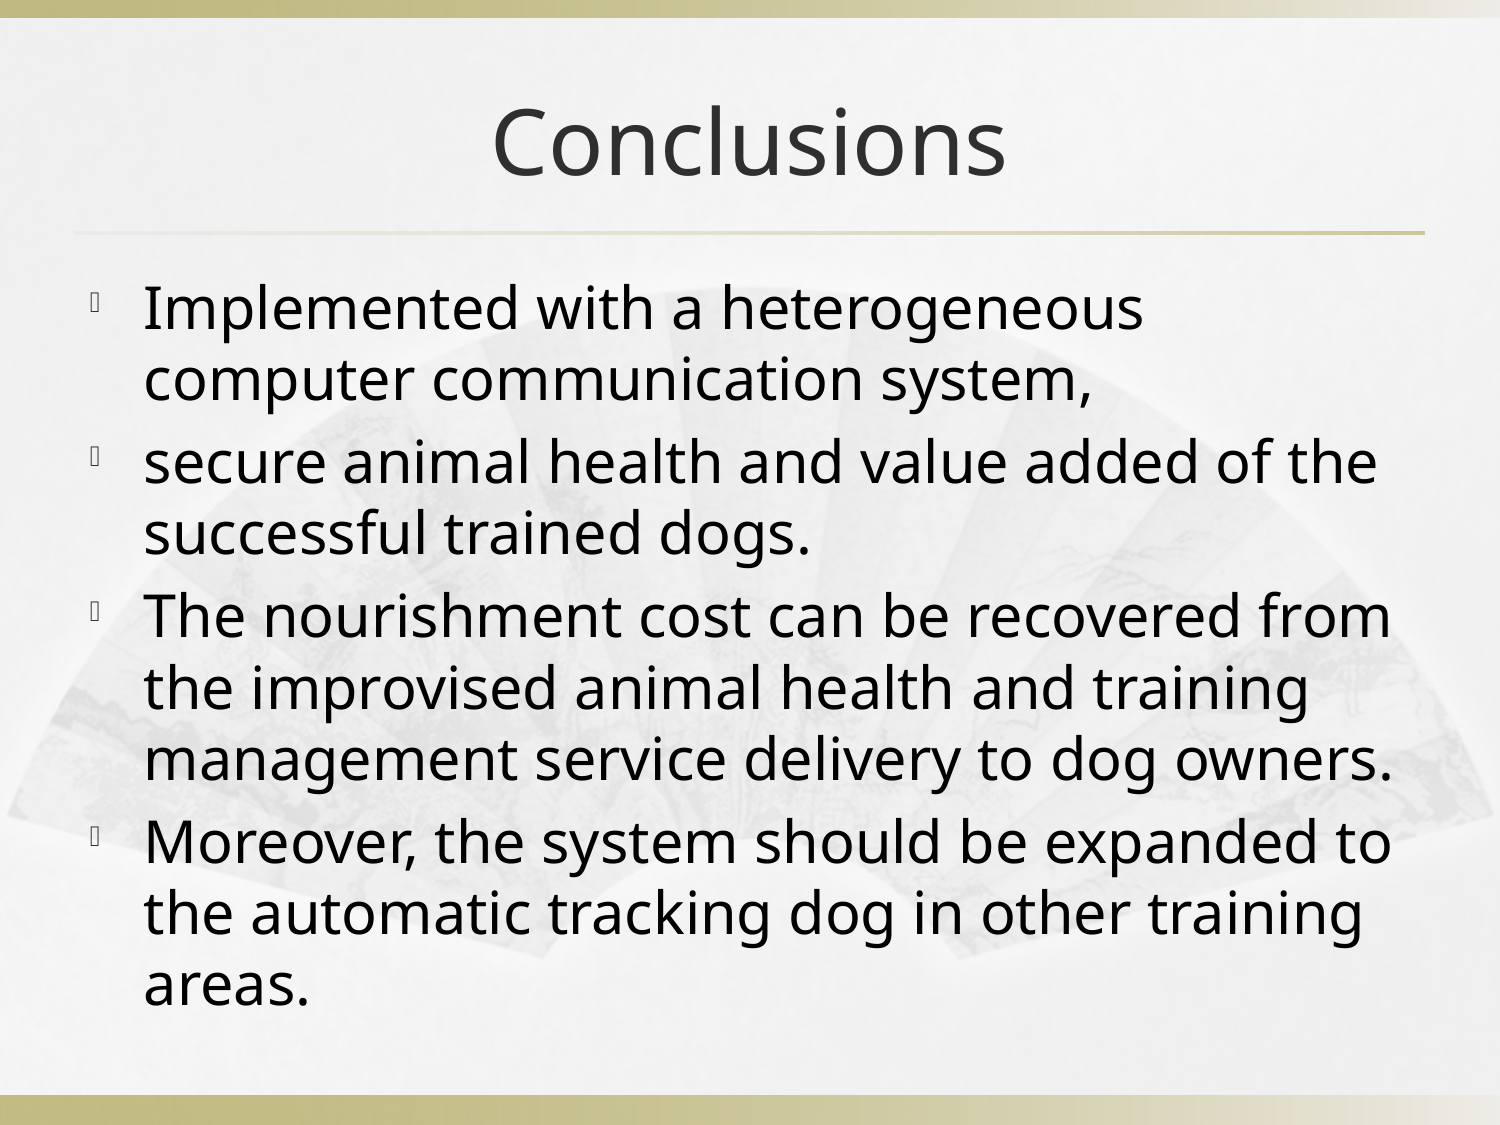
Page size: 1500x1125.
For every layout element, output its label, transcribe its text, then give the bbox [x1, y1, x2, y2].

title Conclusions [75, 45, 1425, 233]
list Implemented with a heterogeneous computer communication system, secure animal health and value added of the successful trained dogs. The nourishment cost can be recovered from the improvised animal health and training management service delivery to dog owners. Moreover, the system should be expanded to the automatic tracking dog in other training areas. [75, 262, 1425, 1032]
